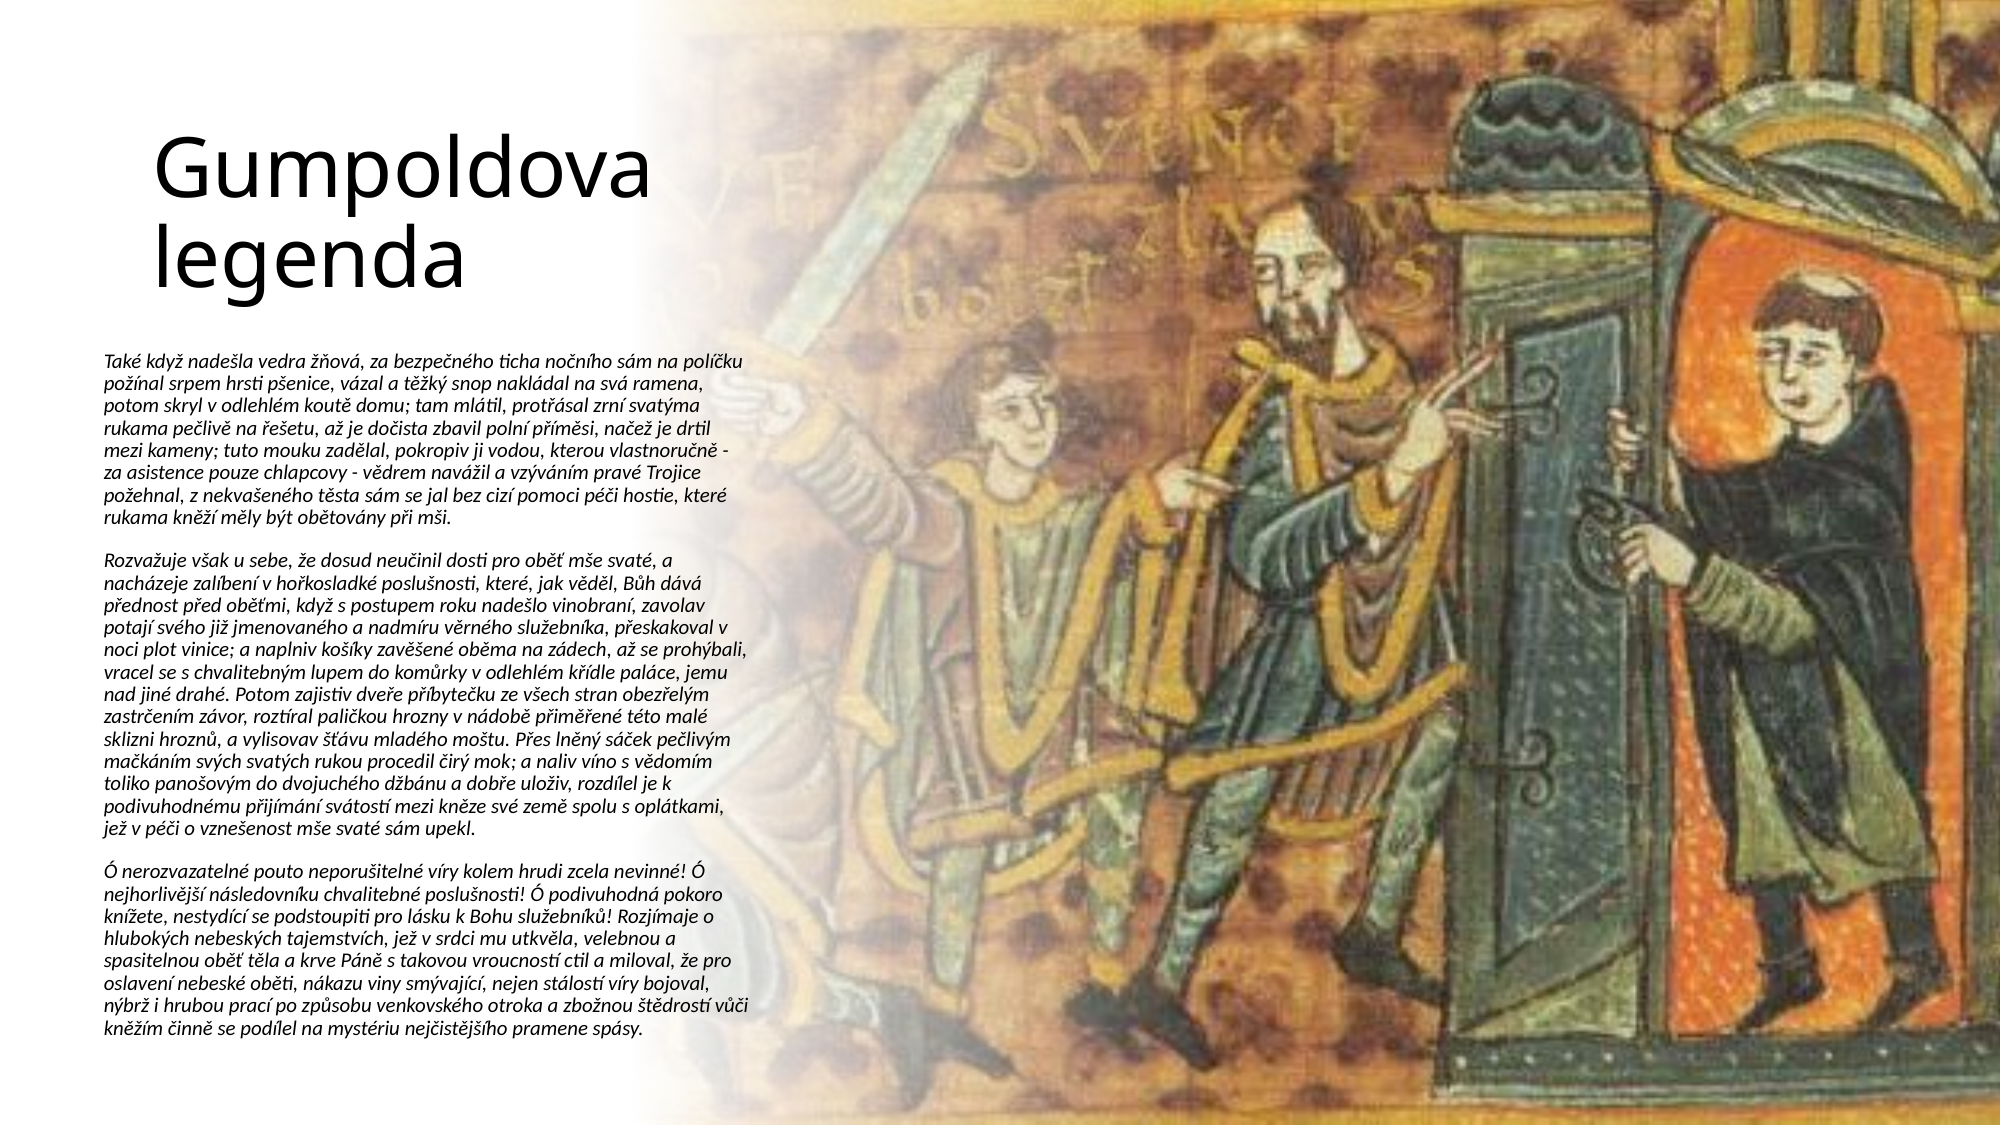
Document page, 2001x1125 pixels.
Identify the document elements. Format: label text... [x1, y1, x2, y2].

text_box [0, 0, 413, 1125]
title Gumpoldova legenda [137, 59, 413, 342]
picture [413, 0, 2000, 1125]
list Také když nadešla vedra žňová, za bezpečného ticha nočního sám na políčku požínal srpem hrsti pšenice, vázal a těžký snop nakládal na svá ramena, potom skryl v odlehlém koutě domu; tam mlátil, protřásal zrní svatýma rukama pečlivě na řešetu, až je dočista zbavil polní příměsi, načež je drtil mezi kameny; tuto mouku zadělal, pokropiv ji vodou, kterou vlastnoručně - za asistence pouze chlapcovy - vědrem navážil a vzýváním pravé Trojice požehnal, z nekvašeného těsta sám se jal bez cizí pomoci péči hostie, které rukama kněží měly být obětovány při mši. Rozvažuje však u sebe, že dosud neučinil dosti pro oběť mše svaté, a nacházeje zalíbení v hořkosladké poslušnosti, které, jak věděl, Bůh dává přednost před oběťmi, když s postupem roku nadešlo vinobraní, zavolav potají svého již jmenovaného a nadmíru věrného služebníka, přeskakoval v noci plot vinice; a naplniv košíky zavěšené oběma na zádech, až se prohýbali, vracel se s chvalitebným lupem do komůrky v odlehlém křídle paláce, jemu nad jiné drahé. Potom zajistiv dveře příbytečku ze všech stran obezřelým zastrčením závor, roztíral paličkou hrozny v nádobě přiměřené této malé sklizni hroznů, a vylisovav šťávu mladého moštu. Přes lněný sáček pečlivým mačkáním svých svatých rukou procedil čirý mok; a naliv víno s vědomím toliko panošovým do dvojuchého džbánu a dobře uloživ, rozdílel je k podivuhodnému přijímání svátostí mezi kněze své země spolu s oplátkami, jež v péči o vznešenost mše svaté sám upekl. Ó nerozvazatelné pouto neporušitelné víry kolem hrudi zcela nevinné! Ó nejhorlivější následovníku chvalitebné poslušnosti! Ó podivuhodná pokoro knížete, nestydící se podstoupiti pro lásku k Bohu služebníků! Rozjímaje o hlubokých nebeských tajemstvích, jež v srdci mu utkvěla, velebnou a spasitelnou oběť těla a krve Páně s takovou vroucností ctil a miloval, že pro oslavení nebeské oběti, nákazu viny smývající, nejen stálostí víry bojoval, nýbrž i hrubou prací po způsobu venkovského otroka a zbožnou štědrostí vůči kněžím činně se podílel na mystériu nejčistějšího pramene spásy. [88, 342, 413, 1087]
